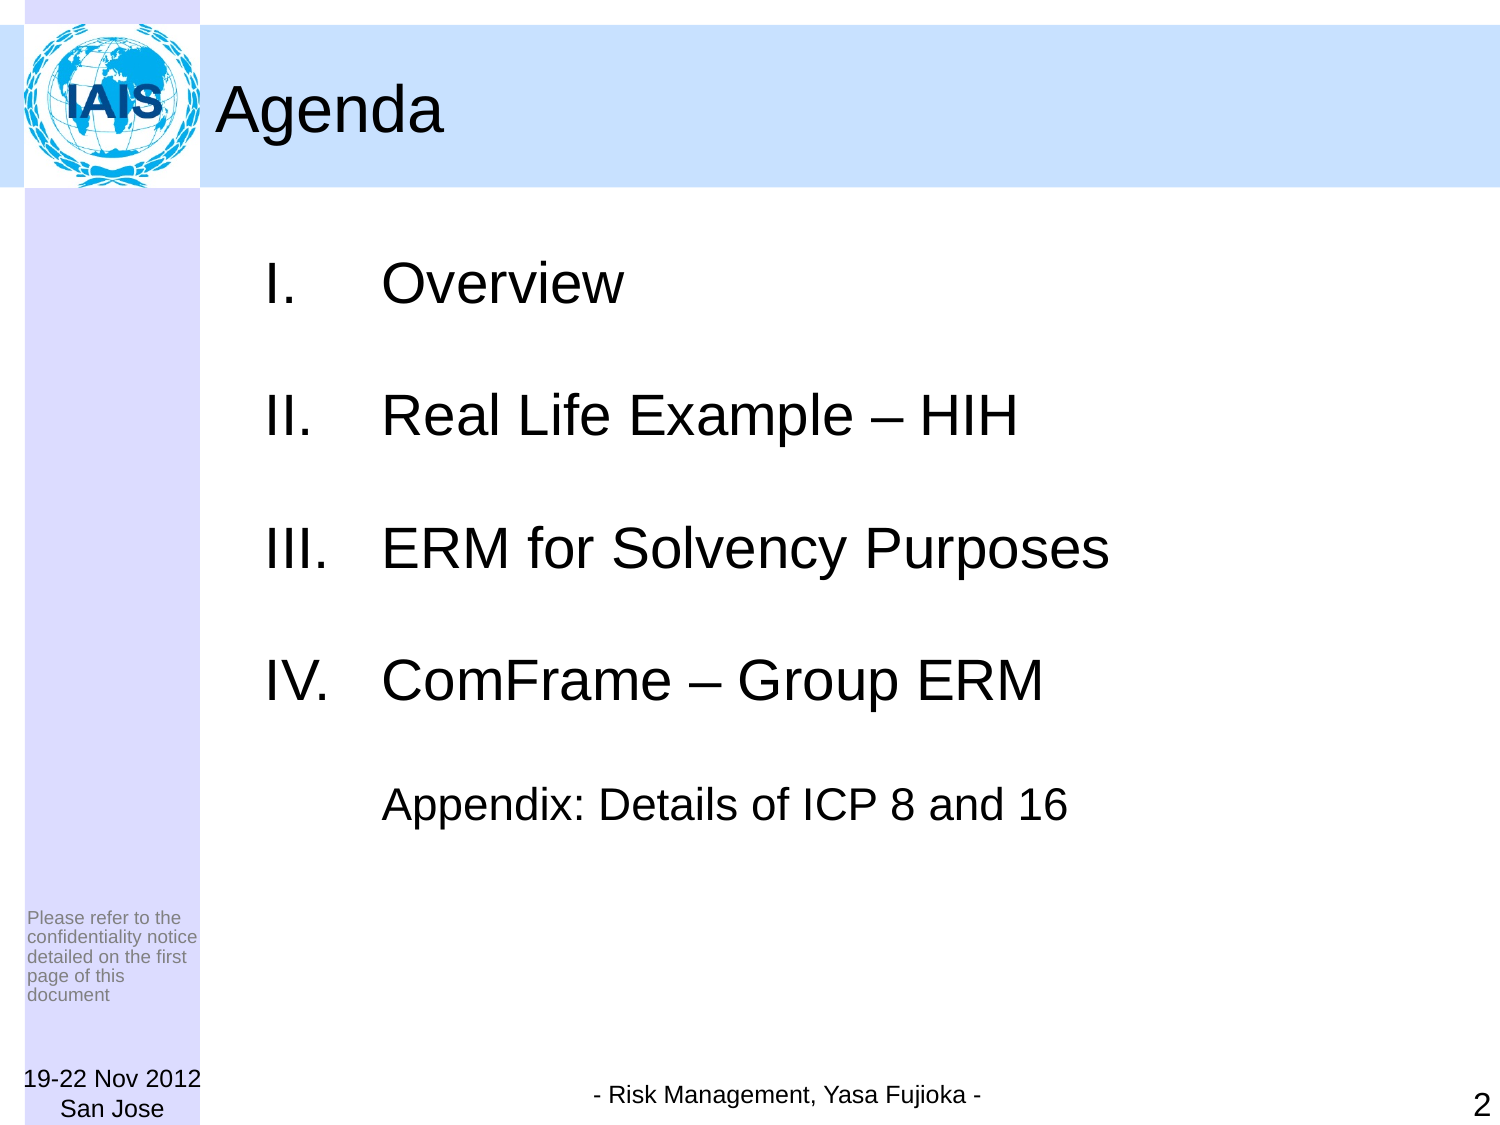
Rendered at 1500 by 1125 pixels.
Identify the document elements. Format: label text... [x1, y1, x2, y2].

title Agenda [200, 24, 1475, 188]
picture [24, 24, 200, 188]
list Overview Real Life Example – HIH ERM for Solvency Purposes ComFrame – Group ERM Appendix: Details of ICP 8 and 16 [249, 237, 1438, 1000]
